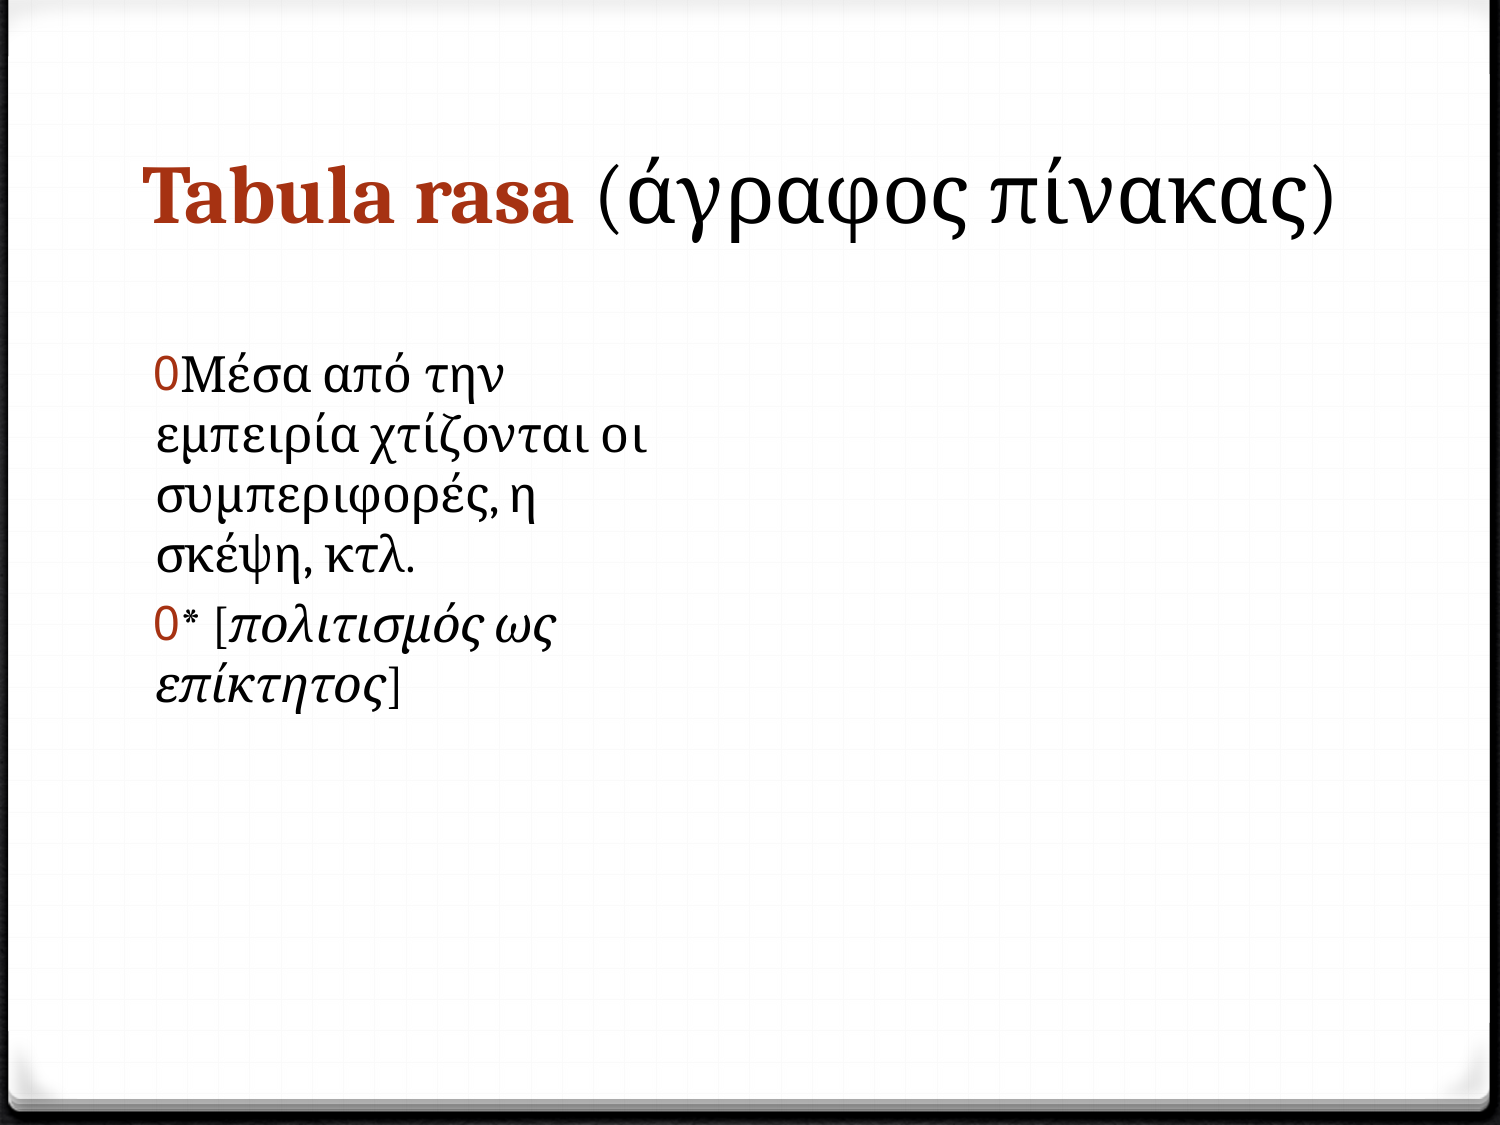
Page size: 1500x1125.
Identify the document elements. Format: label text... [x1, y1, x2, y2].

picture [0, 0, 1500, 1125]
title Tabula rasa (άγραφος πίνακας) [90, 71, 1410, 309]
list Μέσα από την εμπειρία χτίζονται οι συμπεριφορές, η σκέψη, κτλ. * [πολιτισμός ως επίκτητος] [138, 334, 738, 983]
